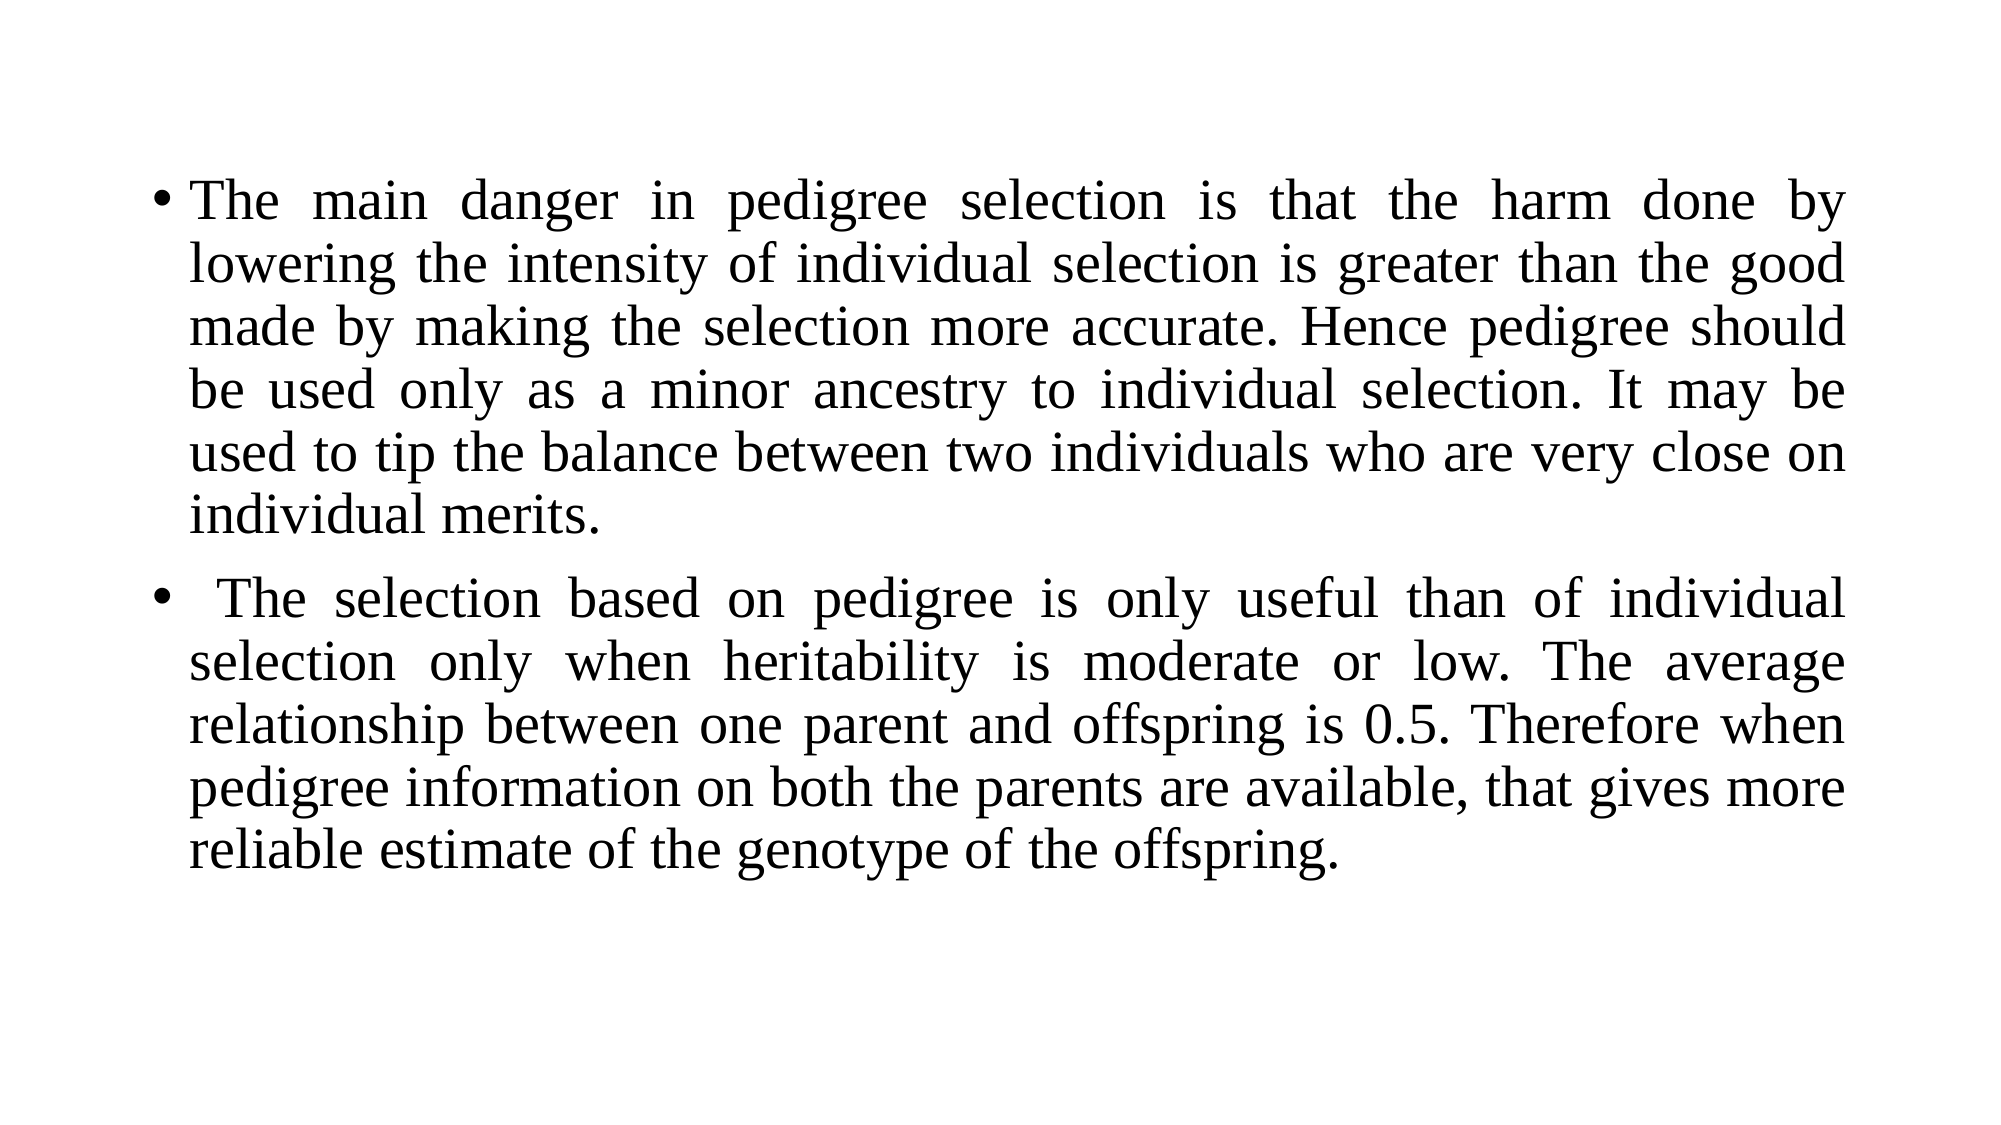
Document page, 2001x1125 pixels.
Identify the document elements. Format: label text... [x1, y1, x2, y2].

list The main danger in pedigree selection is that the harm done by lowering the intensity of individual selection is greater than the good made by making the selection more accurate. Hence pedigree should be used only as a minor ancestry to individual selection. It may be used to tip the balance between two individuals who are very close on individual merits. The selection based on pedigree is only useful than of individual selection only when heritability is moderate or low. The average relationship between one parent and offspring is 0.5. Therefore when pedigree information on both the parents are available, that gives more reliable estimate of the genotype of the offspring. [137, 71, 1863, 1014]
